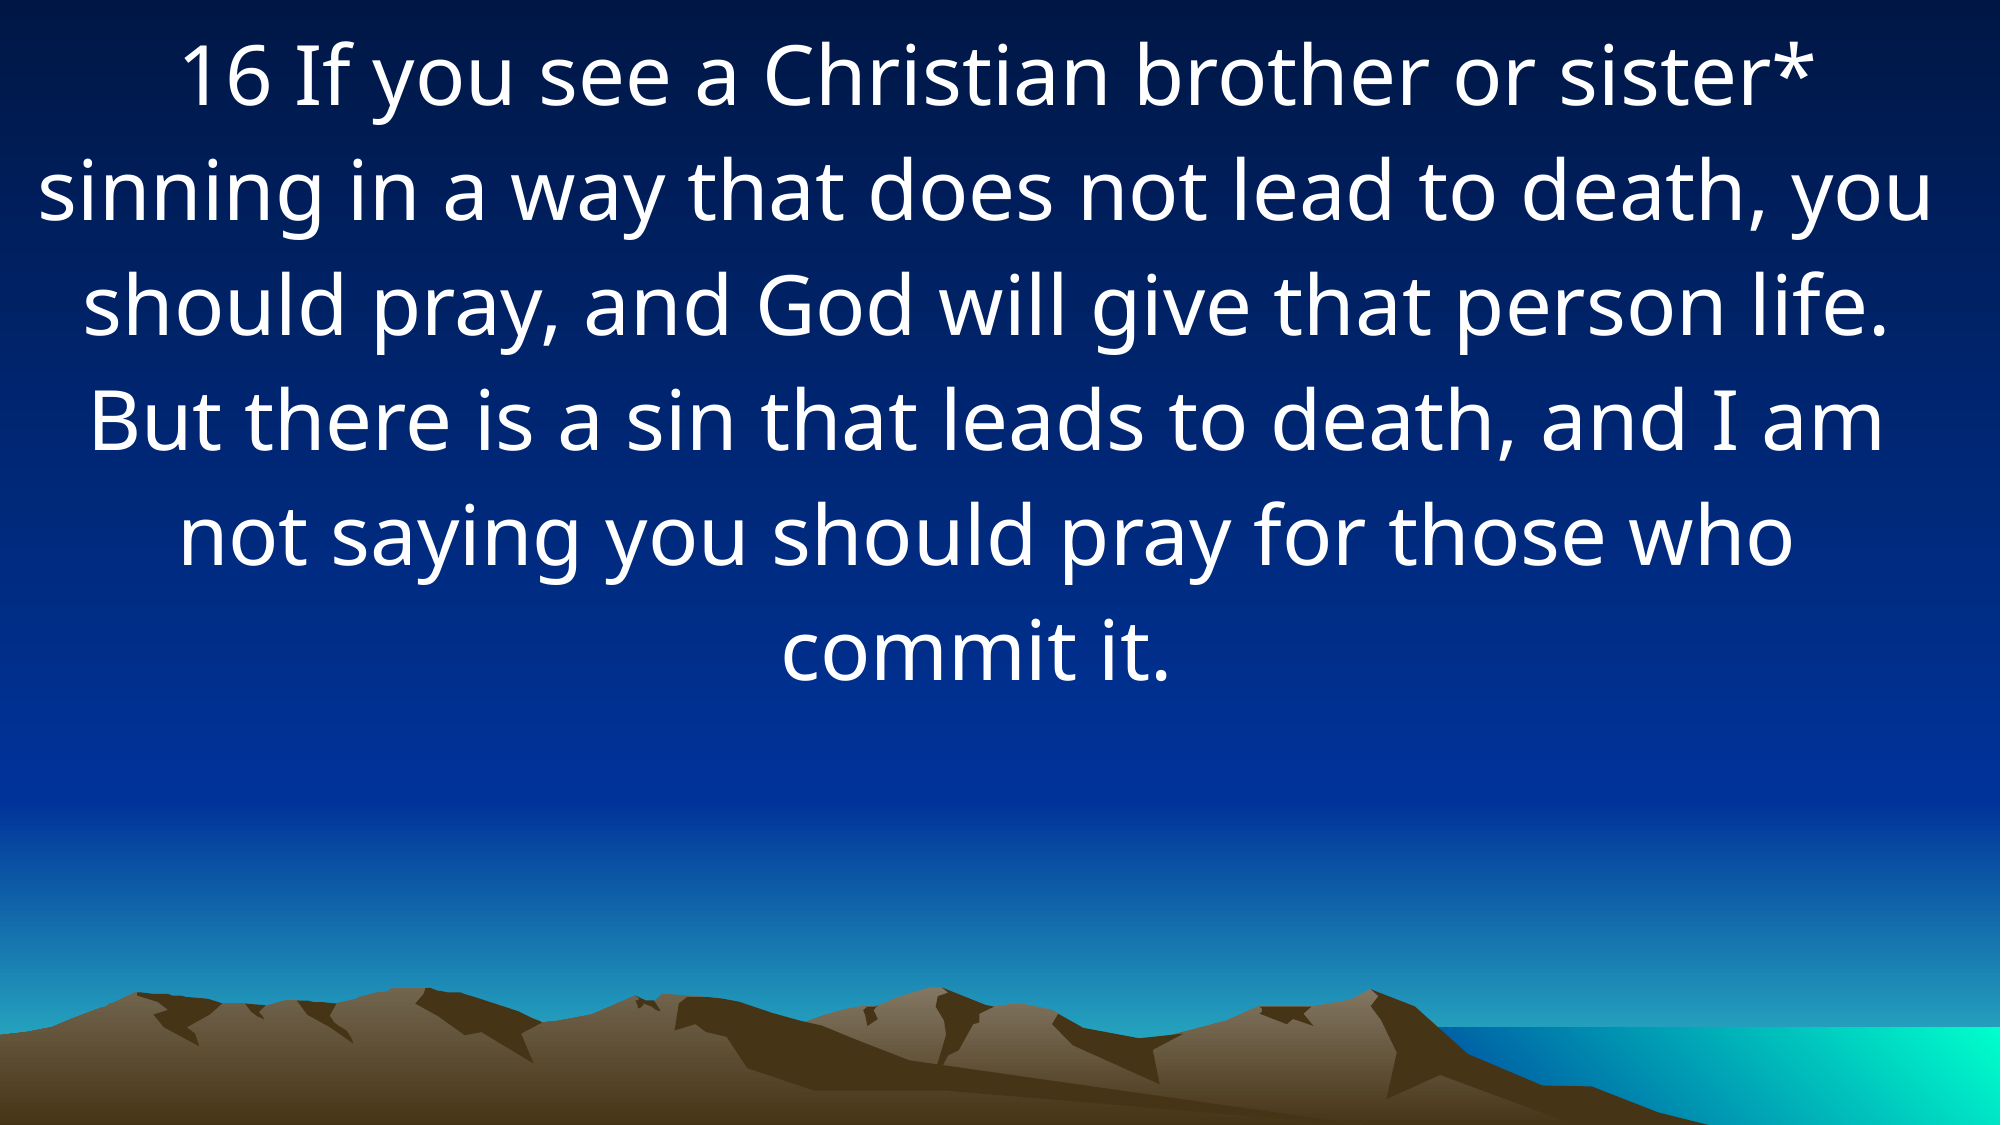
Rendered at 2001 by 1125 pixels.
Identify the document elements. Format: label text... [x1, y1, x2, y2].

text_box 16 If you see a Christian brother or sister* sinning in a way that does not lead to death, you should pray, and God will give that person life. But there is a sin that leads to death, and I am not saying you should pray for those who commit it. [12, 0, 1963, 825]
